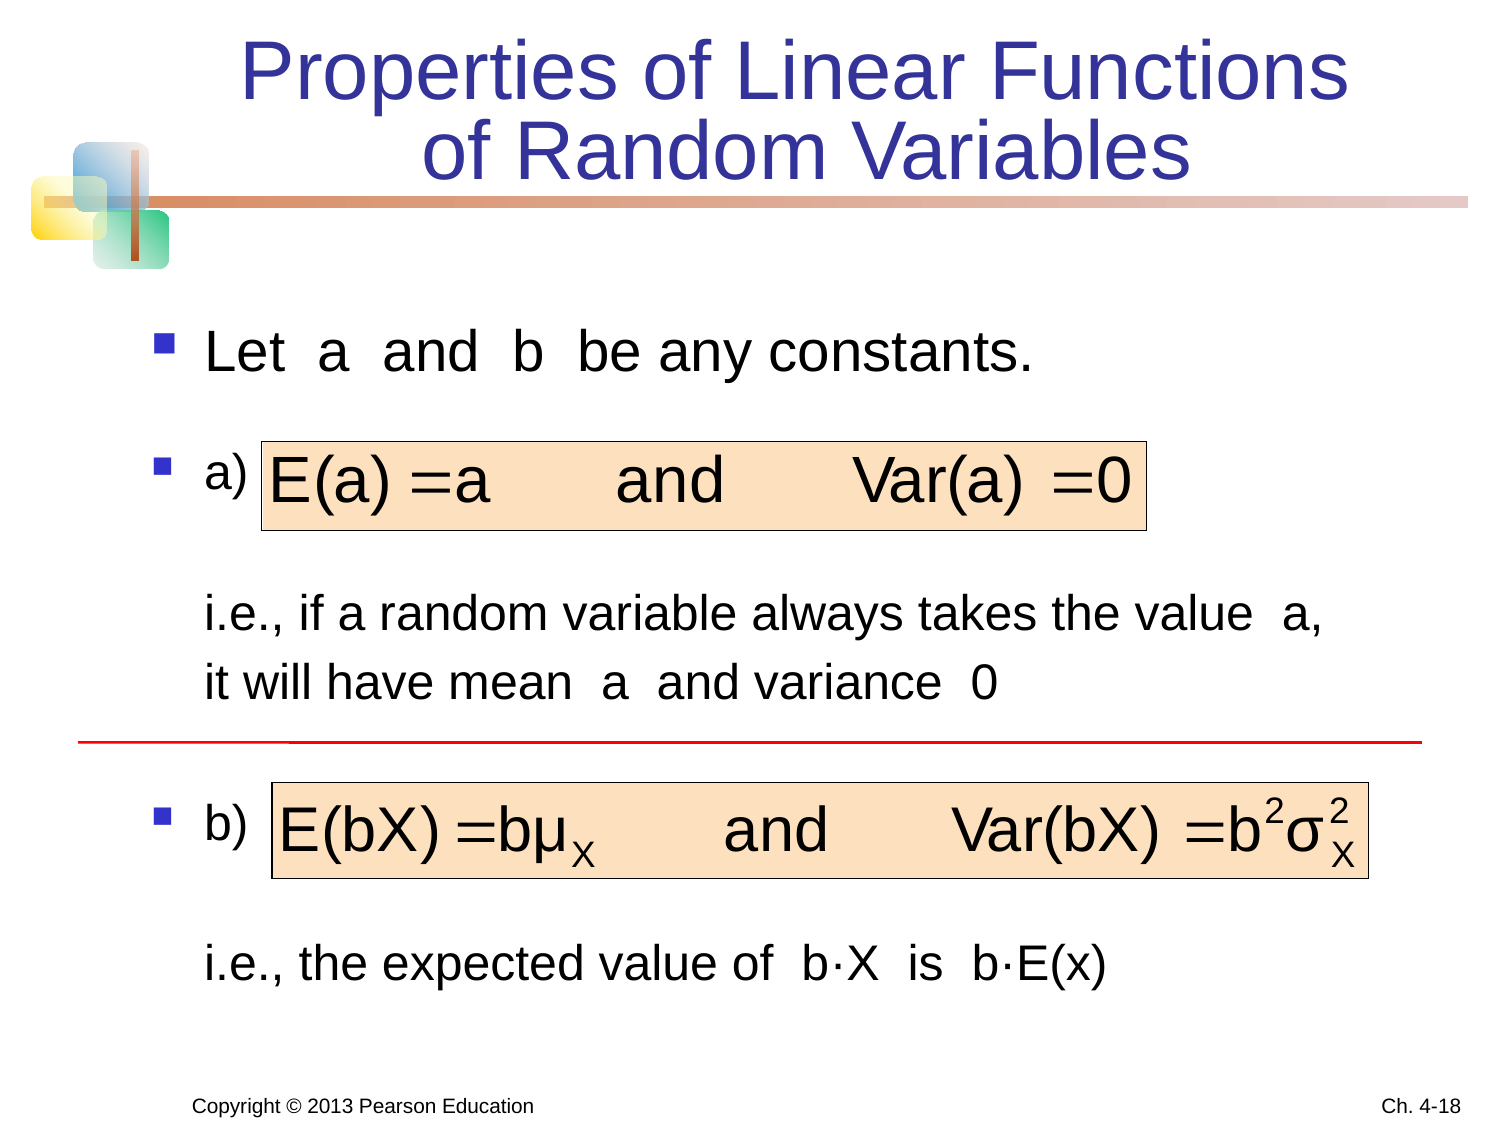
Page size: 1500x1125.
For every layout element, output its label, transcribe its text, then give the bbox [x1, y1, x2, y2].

list Let a and b be any constants. a) i.e., if a random variable always takes the value a, it will have mean a and variance 0 b) i.e., the expected value of b·X is b·E(x) [137, 743, 1401, 1051]
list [272, 782, 1369, 879]
list Let a and b be any constants. a) i.e., if a random variable always takes the value a, it will have mean a and variance 0 b) i.e., the expected value of b·X is b·E(x) [137, 306, 1401, 742]
footer Copyright © 2013 Pearson Education [0, 1071, 727, 1125]
slide_number Ch. 4-18 [1124, 1071, 1476, 1125]
title Properties of Linear Functions of Random Variables [188, 39, 1426, 203]
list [262, 442, 1146, 530]
